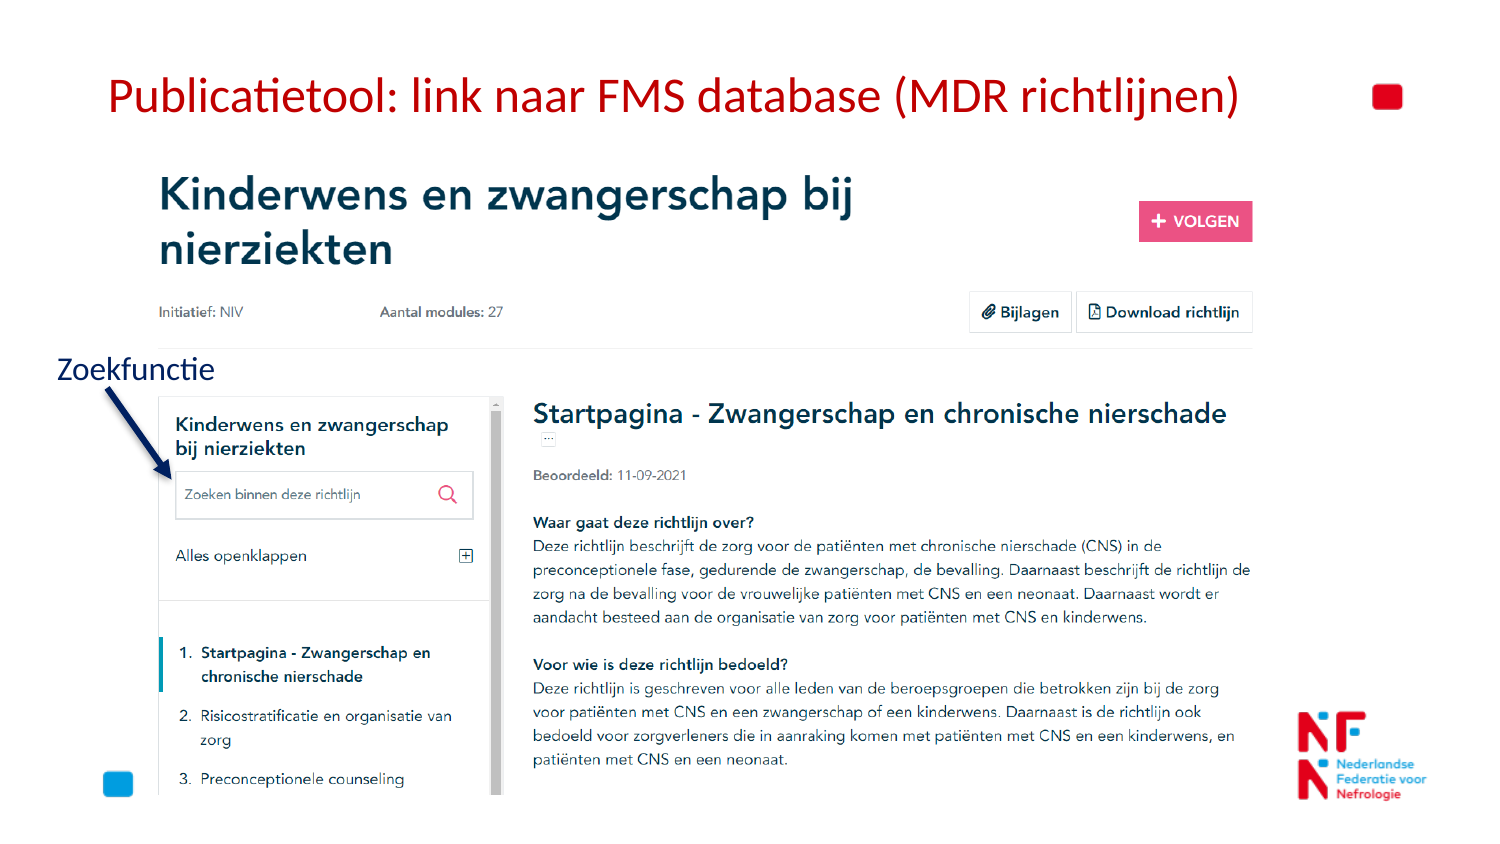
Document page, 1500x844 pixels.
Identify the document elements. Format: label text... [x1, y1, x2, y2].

picture [149, 164, 1271, 795]
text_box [106, 387, 172, 480]
text_box Publicatietool: link naar FMS database (MDR richtlijnen) [93, 24, 1342, 130]
text_box Zoekfunctie [57, 327, 144, 392]
